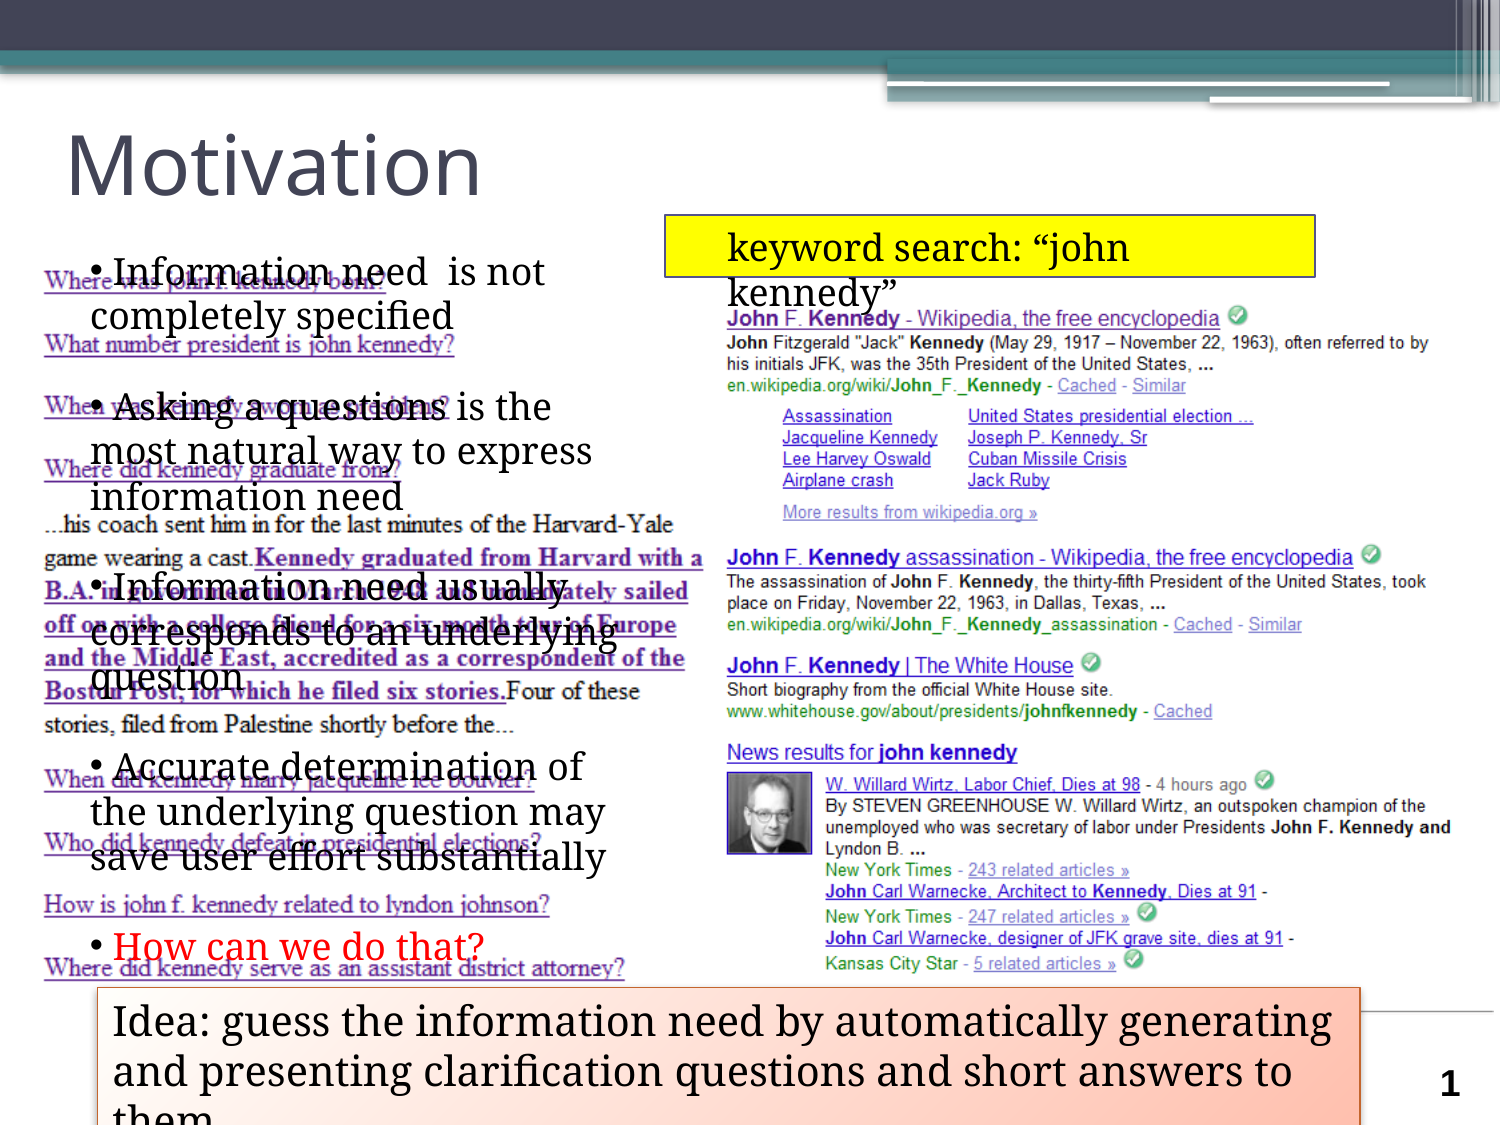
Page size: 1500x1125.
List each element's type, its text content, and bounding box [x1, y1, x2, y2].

text_box 1 [1424, 1051, 1500, 1112]
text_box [664, 214, 1315, 278]
title Motivation [50, 75, 1400, 250]
text_box Idea: guess the information need by automatically generating and presenting clarification questions and short answers to them. [97, 1024, 1361, 1125]
picture [36, 245, 1495, 1038]
